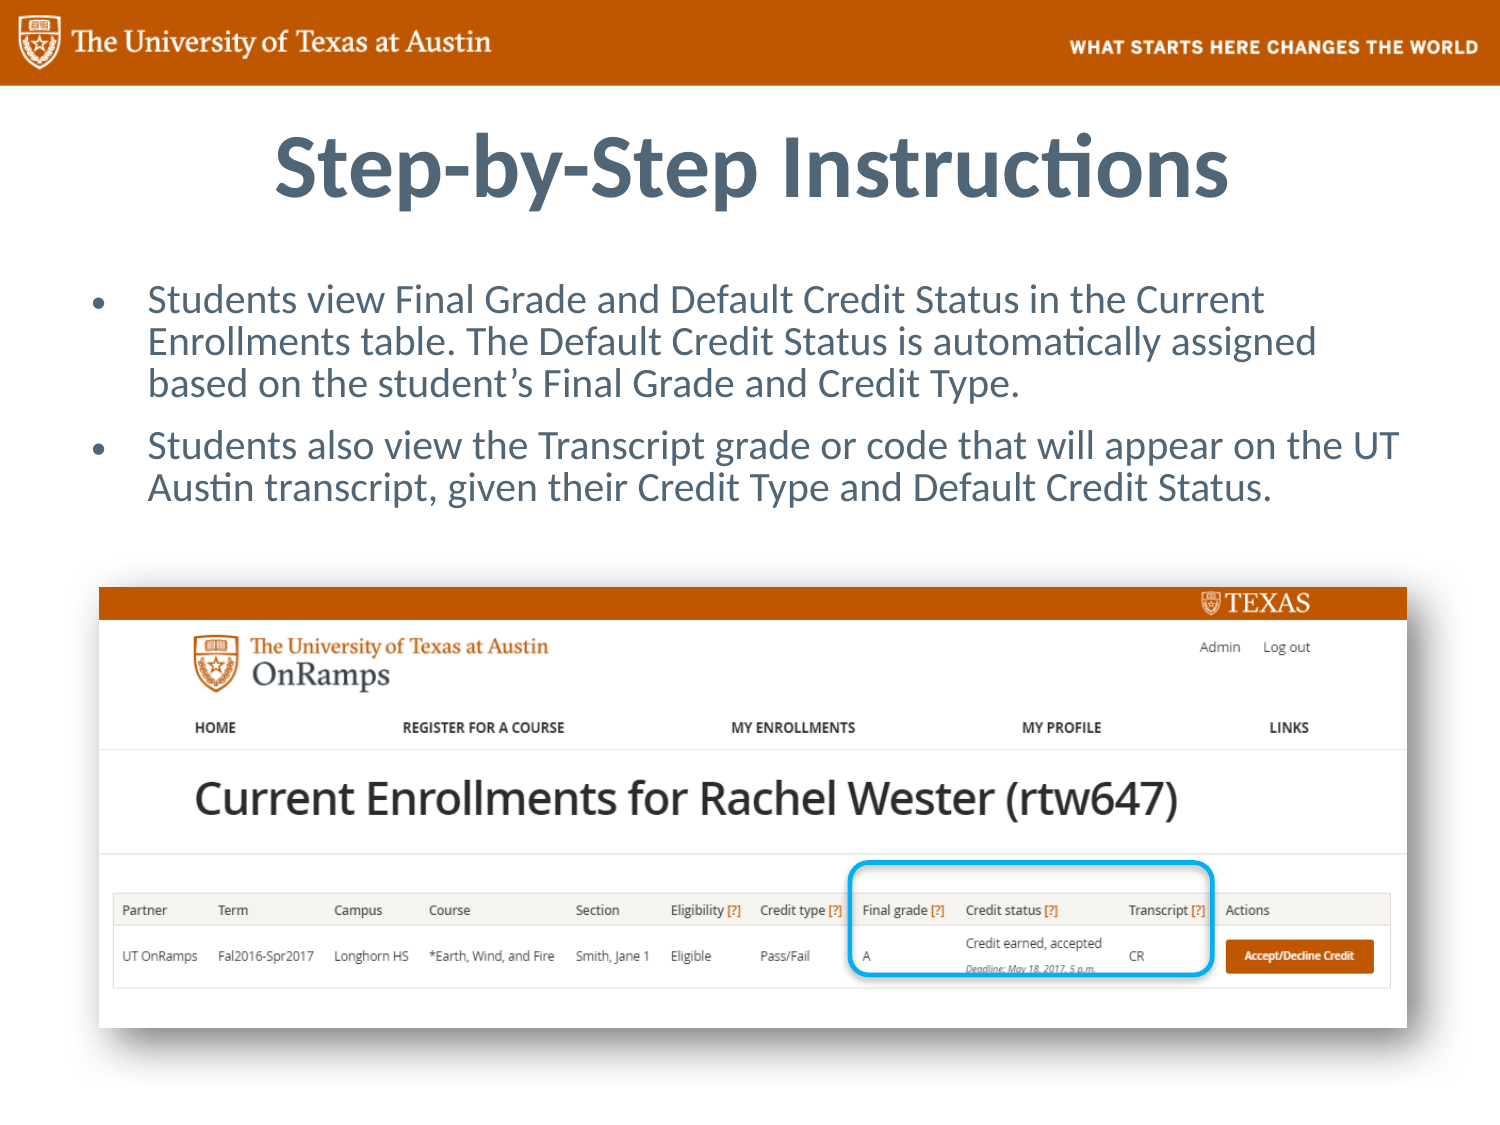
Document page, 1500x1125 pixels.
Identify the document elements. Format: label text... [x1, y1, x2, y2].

list Students view Final Grade and Default Credit Status in the Current Enrollments table. The Default Credit Status is automatically assigned based on the student’s Final Grade and Credit Type. Students also view the Transcript grade or code that will appear on the UT Austin transcript, given their Credit Type and Default Credit Status. [76, 275, 1427, 1091]
picture [0, 0, 1500, 1125]
title Step-by-Step Instructions [77, 99, 1428, 250]
